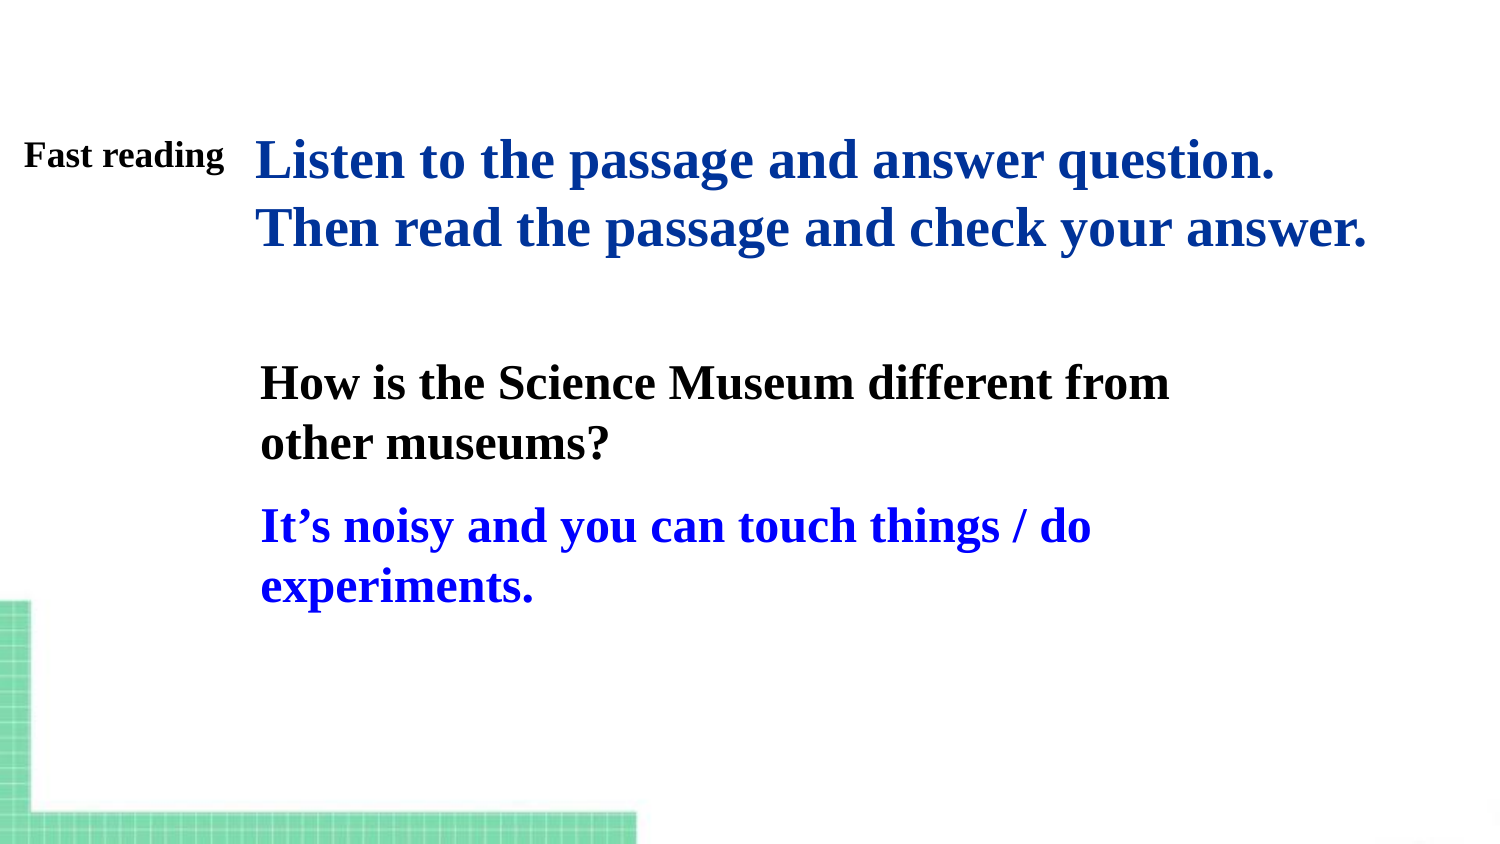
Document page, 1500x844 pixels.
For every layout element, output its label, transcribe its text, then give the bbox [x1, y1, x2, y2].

text_box Fast reading [12, 124, 254, 181]
text_box How is the Science Museum different from other museums? [248, 343, 1243, 476]
text_box It’s noisy and you can touch things / do experiments. [249, 486, 1128, 619]
picture [0, 0, 1500, 844]
text_box Listen to the passage and answer question. Then read the passage and check your answer. [243, 117, 1423, 264]
